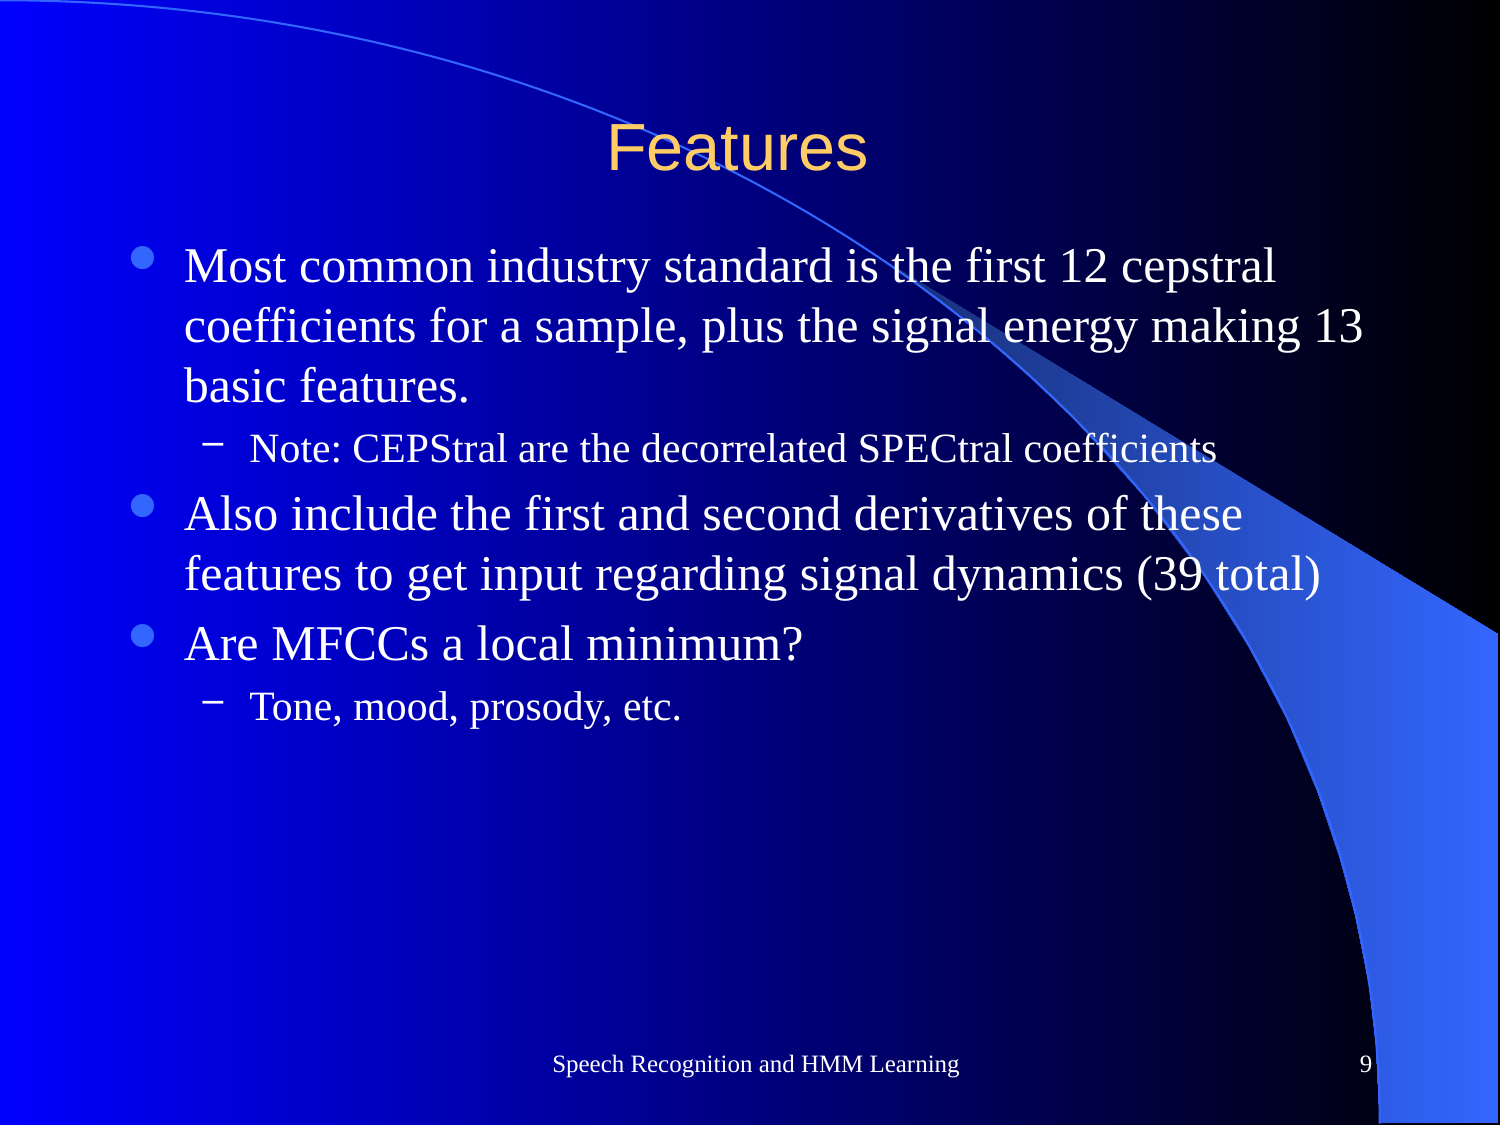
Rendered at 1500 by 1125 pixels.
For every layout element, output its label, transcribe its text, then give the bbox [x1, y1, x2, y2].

slide_number 9 [1074, 1024, 1388, 1101]
title Features [99, 74, 1376, 213]
footer Speech Recognition and HMM Learning [474, 1024, 1038, 1101]
list Most common industry standard is the first 12 cepstral coefficients for a sample, plus the signal energy making 13 basic features. Note: CEPStral are the decorrelated SPECtral coefficients Also include the first and second derivatives of these features to get input regarding signal dynamics (39 total) Are MFCCs a local minimum? Tone, mood, prosody, etc. [112, 224, 1388, 1001]
